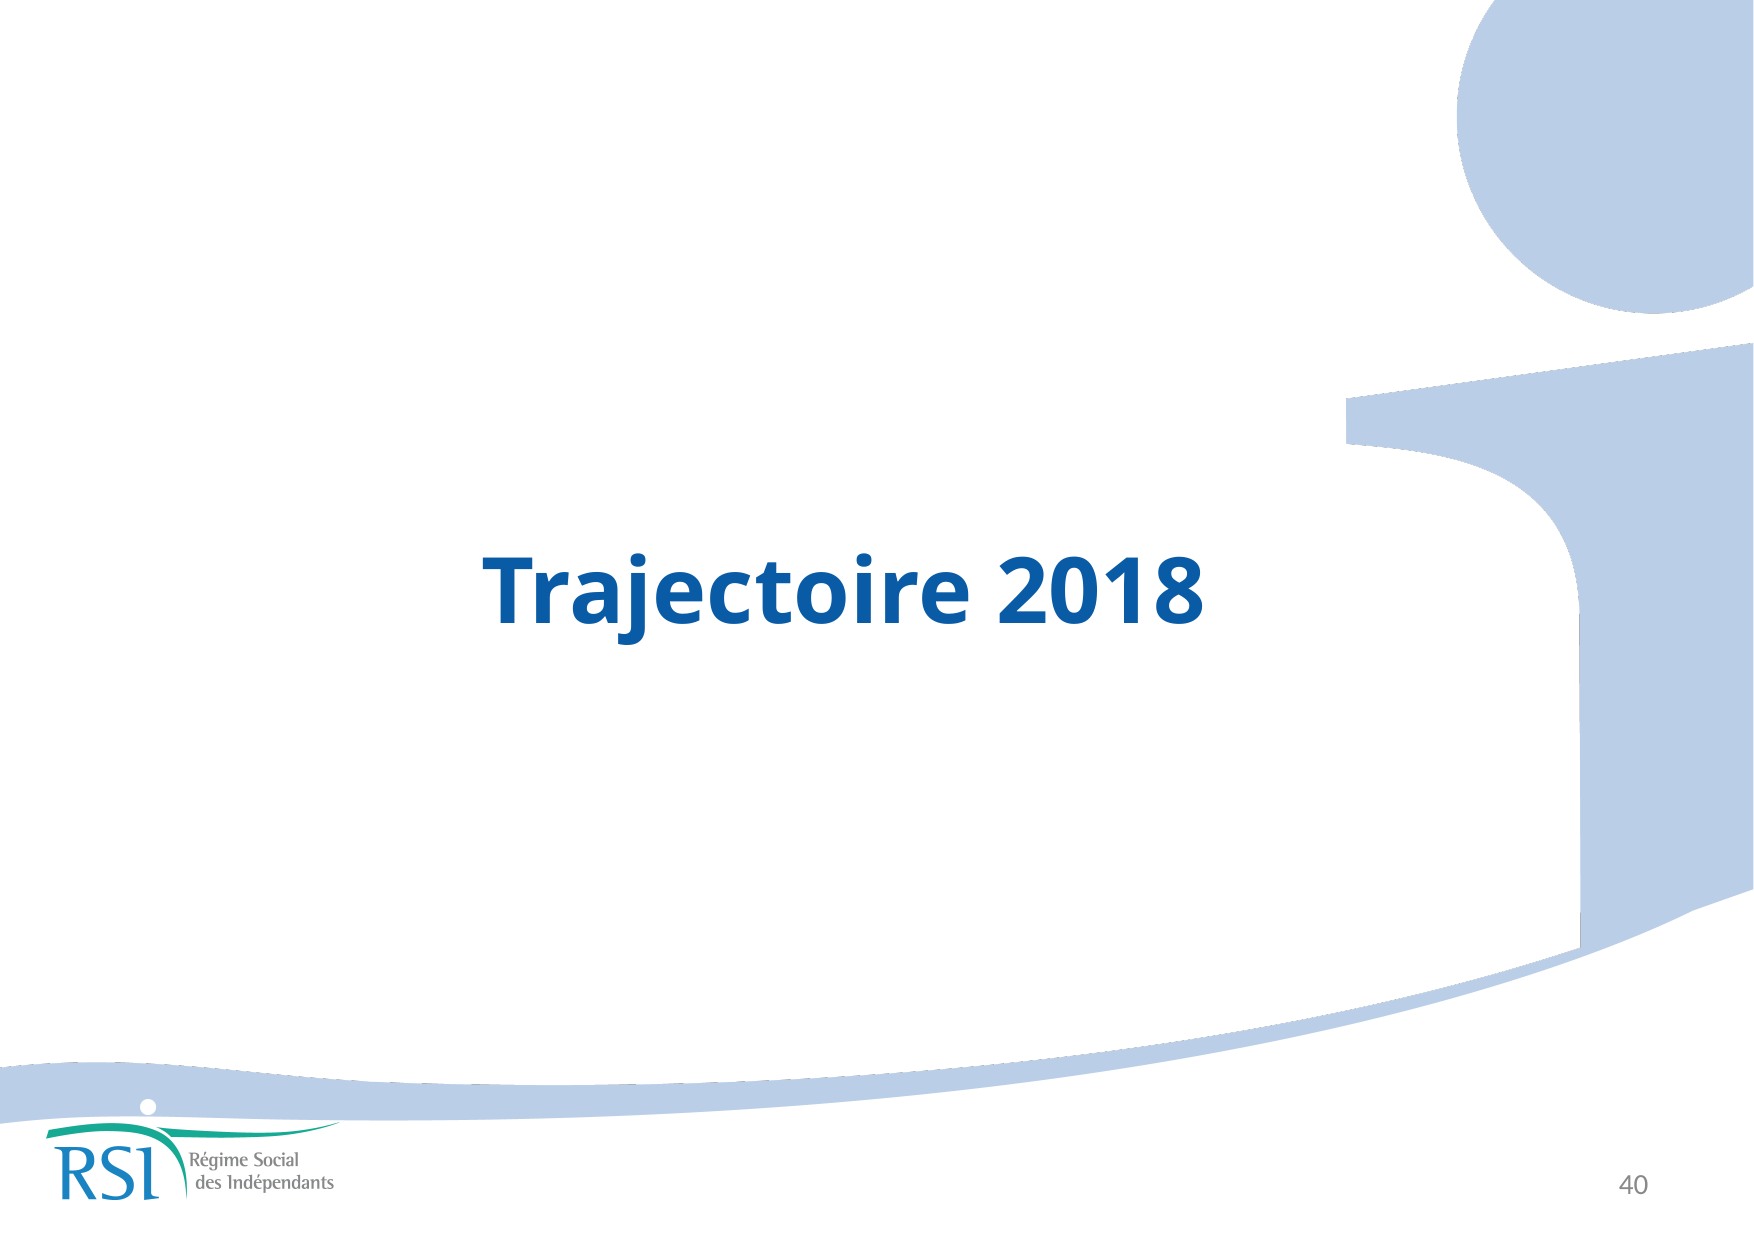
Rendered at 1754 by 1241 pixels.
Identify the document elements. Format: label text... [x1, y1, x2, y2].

picture [0, 0, 1754, 1241]
slide_number 40 [1256, 1149, 1666, 1216]
text_box Trajectoire 2018 [463, 523, 1224, 651]
